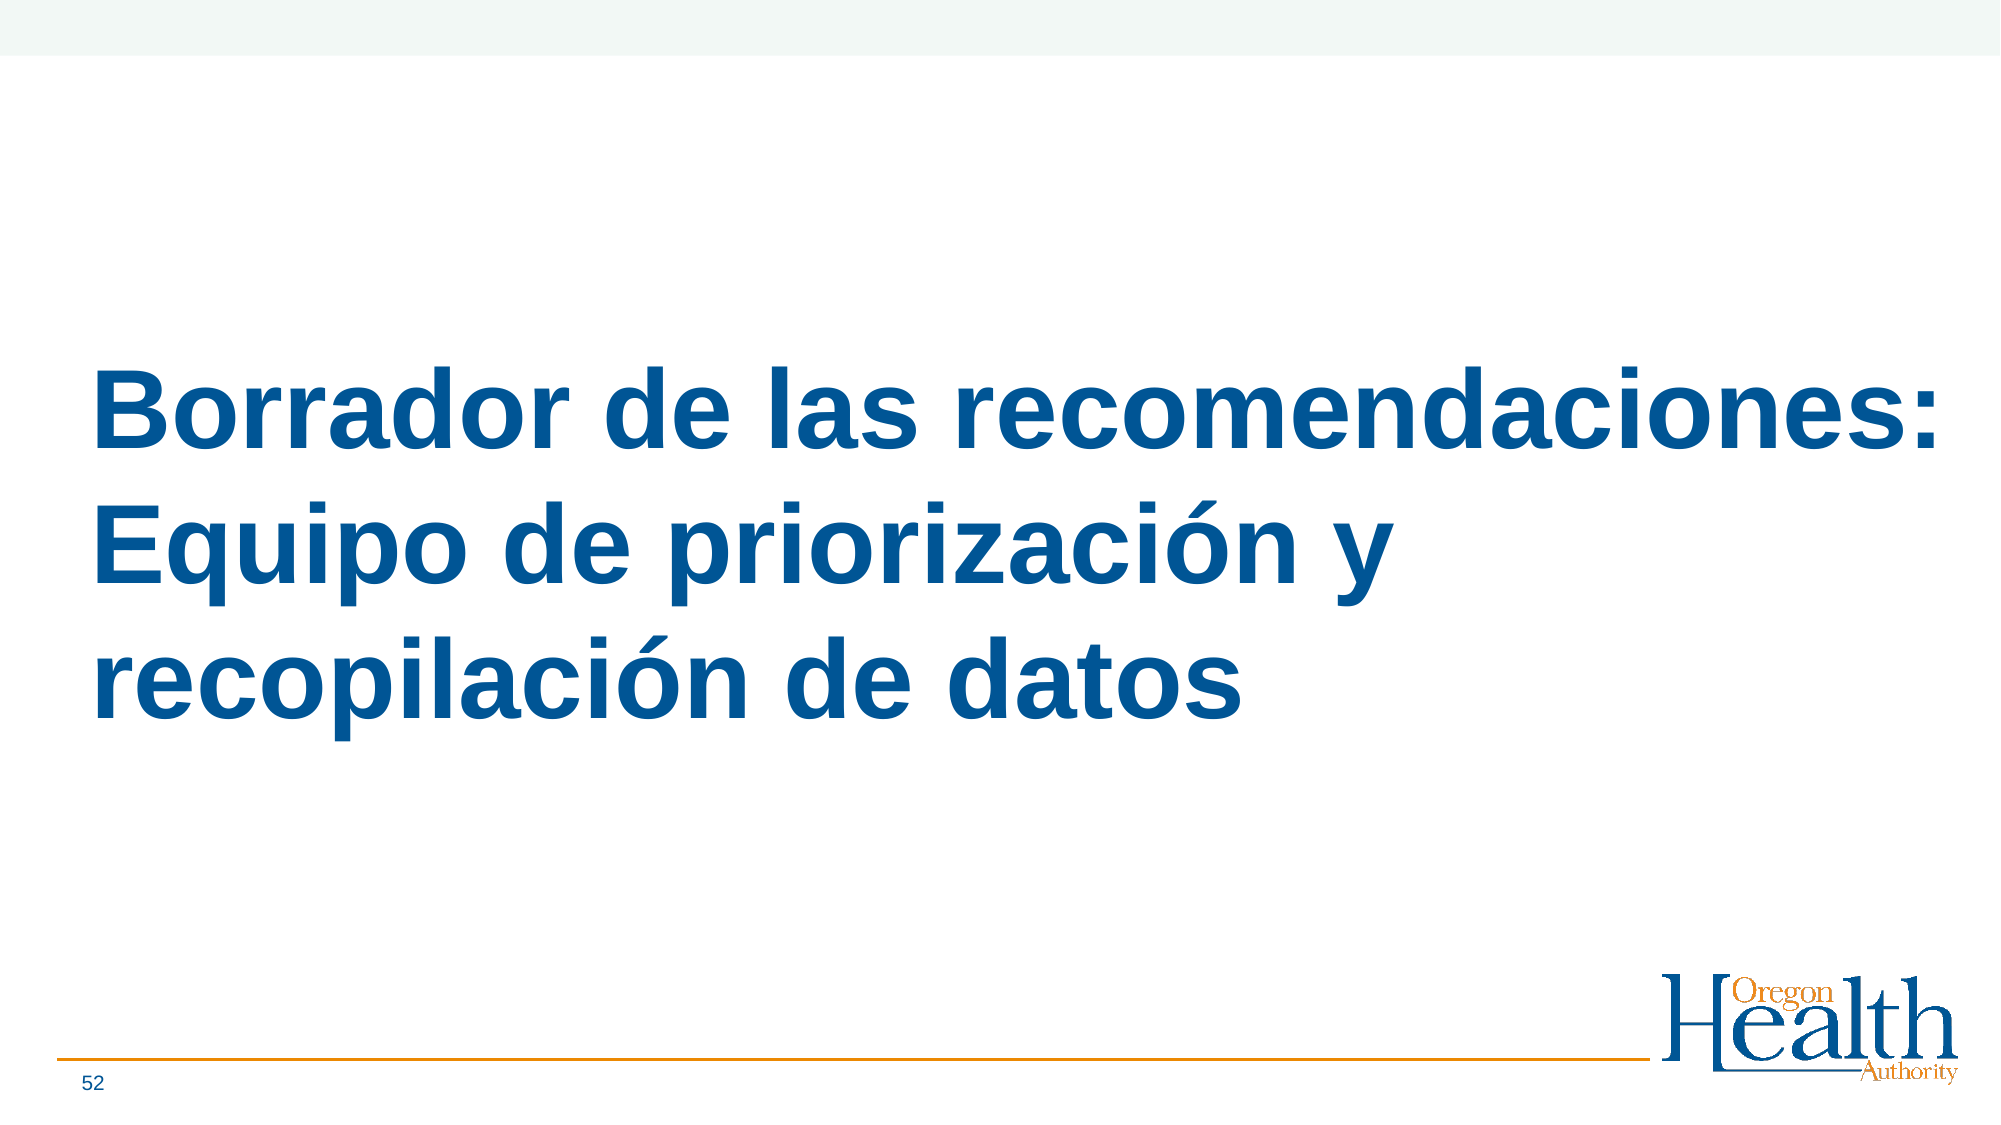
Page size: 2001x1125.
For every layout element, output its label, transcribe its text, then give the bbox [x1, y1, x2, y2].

picture [1662, 974, 1958, 1085]
title Borrador de las recomendaciones: Equipo de priorización y recopilación de datos [75, 280, 2000, 749]
slide_number 52 [66, 1062, 534, 1104]
